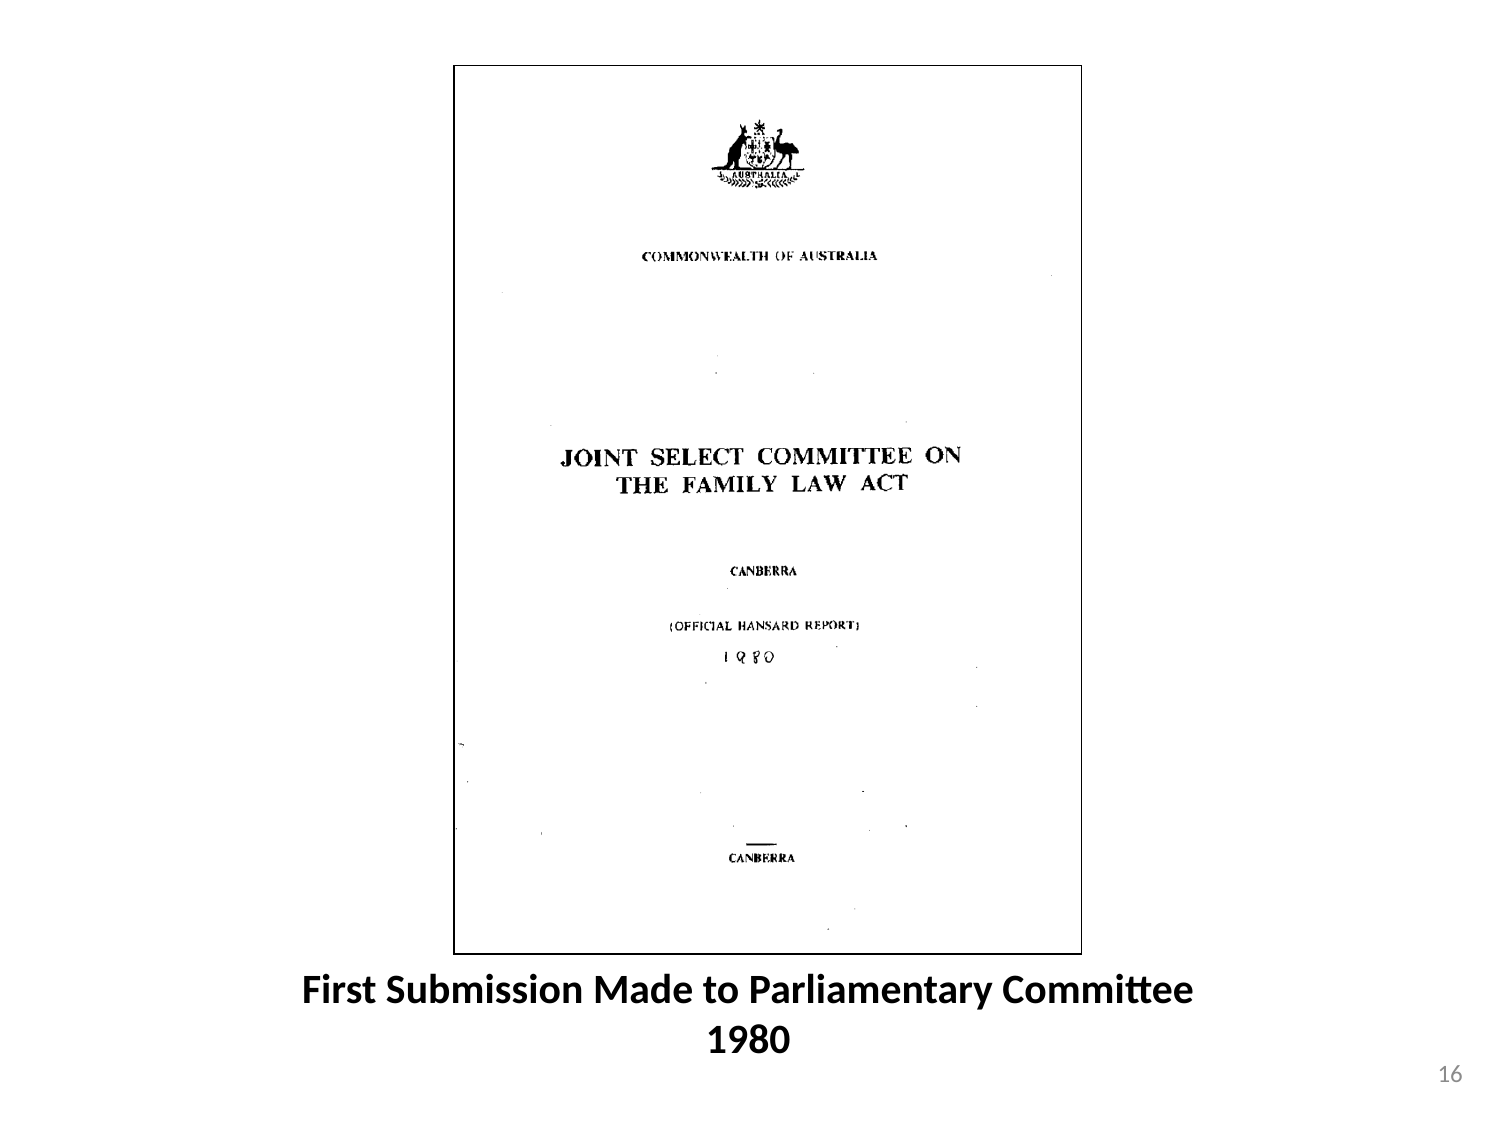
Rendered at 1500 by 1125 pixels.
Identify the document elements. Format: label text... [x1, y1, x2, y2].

picture [454, 66, 1081, 954]
title First Submission Made to Parliamentary Committee 1980 [179, 952, 1317, 1071]
slide_number 16 [1128, 1042, 1478, 1103]
